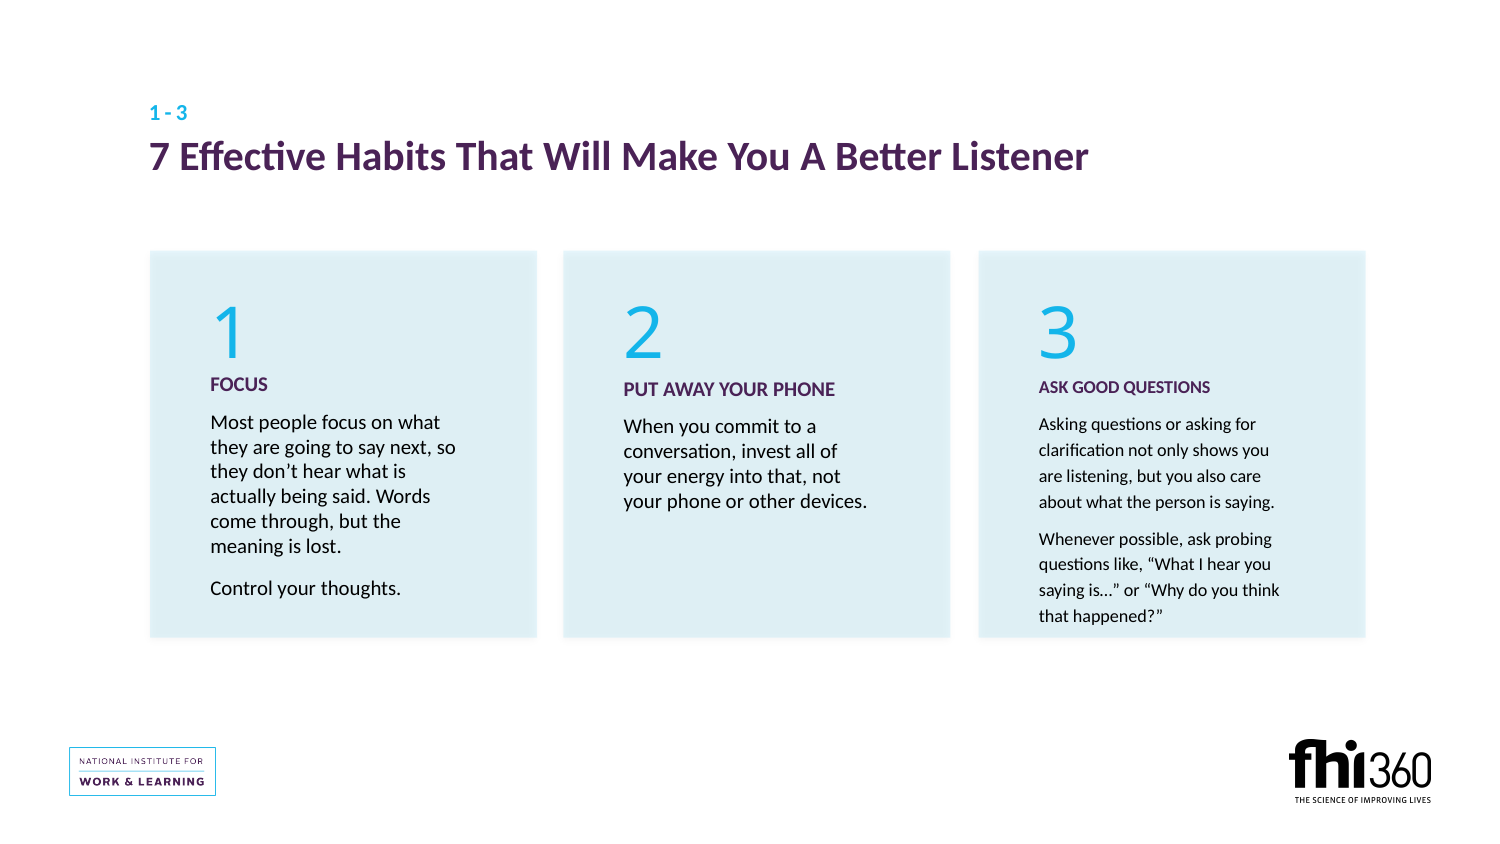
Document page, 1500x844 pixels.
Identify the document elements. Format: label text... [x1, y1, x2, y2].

text_box 1 [195, 279, 264, 381]
title 7 Effective Habits That Will Make You A Better Listener [133, 134, 1384, 210]
picture [1288, 739, 1431, 804]
text_box [149, 250, 538, 639]
text_box Put away your phone When you commit to a conversation, invest all of your energy into that, not your phone or other devices. [608, 363, 887, 552]
text_box Ask good questions Asking questions or asking for clarification not only shows you are listening, but you also care about what the person is saying. Whenever possible, ask probing questions like, “What I hear you saying is…” or “Why do you think that happened?” [1023, 363, 1302, 638]
text_box 3 [1023, 279, 1093, 381]
text_box [563, 250, 951, 639]
list focus Most people focus on what they are going to say next, so they don’t hear what is actually being said. Words come through, but the meaning is lost. Control your thoughts. [195, 363, 474, 638]
text_box 1-3 [133, 87, 1384, 134]
picture [69, 747, 217, 796]
text_box 2 [608, 279, 678, 381]
text_box [978, 250, 1366, 639]
